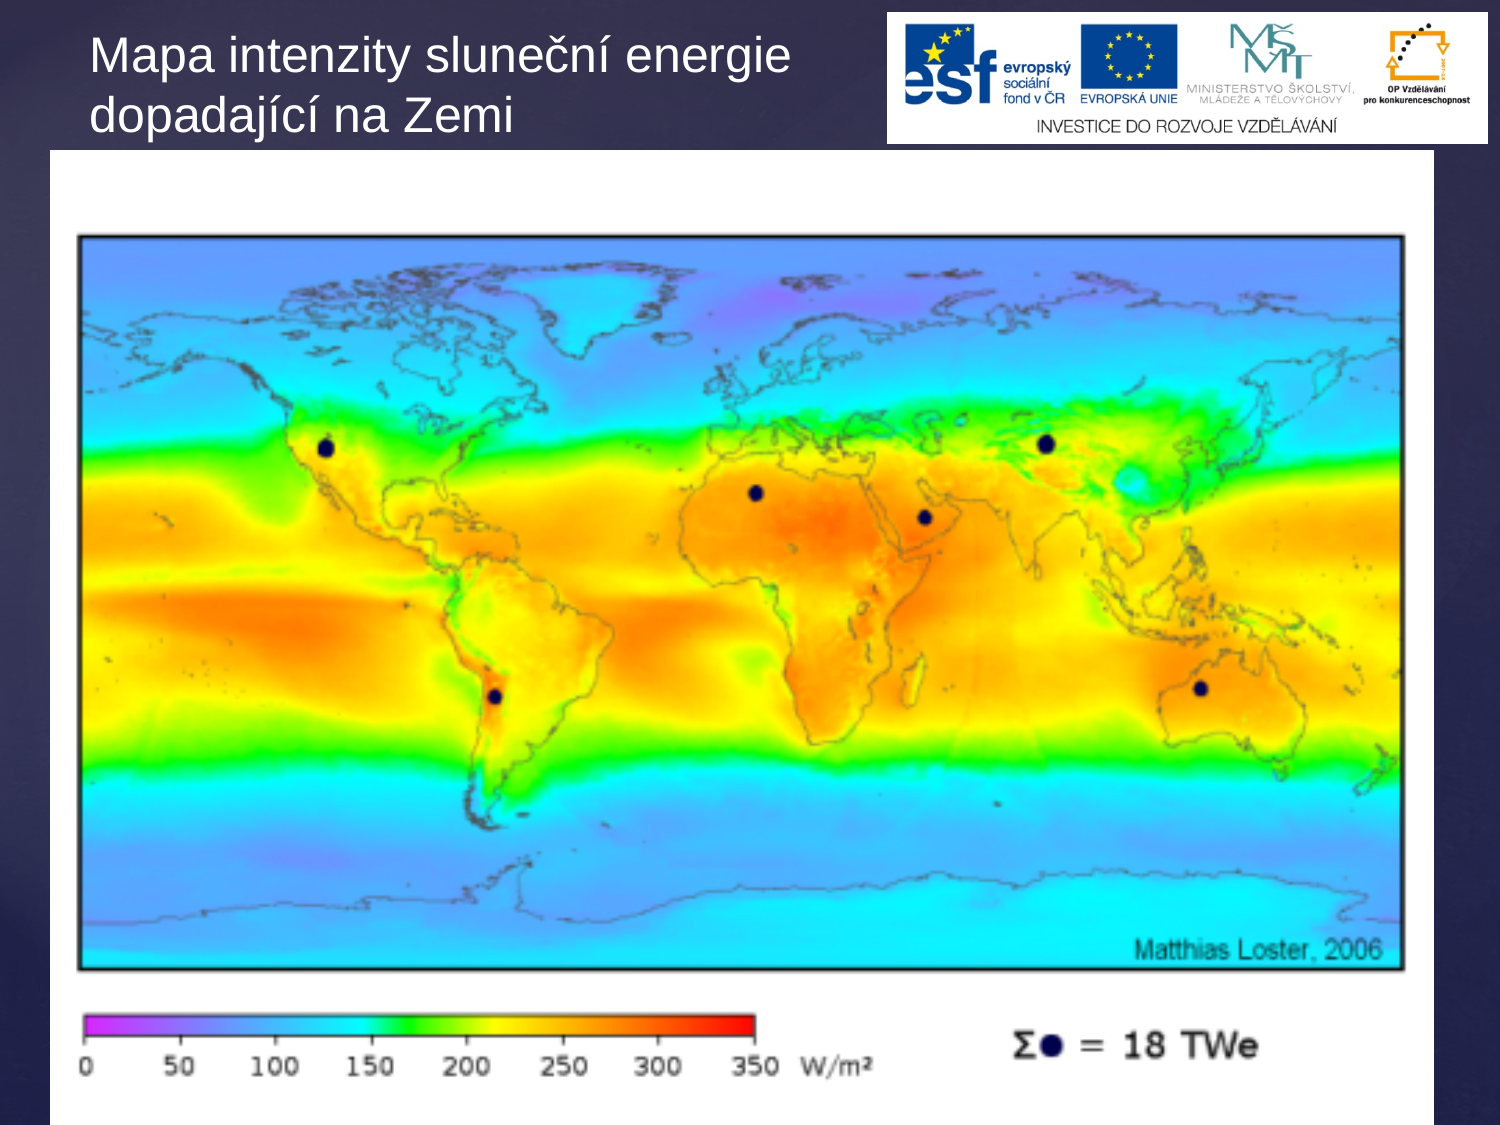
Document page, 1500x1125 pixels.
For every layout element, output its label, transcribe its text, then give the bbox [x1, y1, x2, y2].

picture [886, 12, 1488, 145]
text_box Mapa intenzity sluneční energie dopadající na Zemi [74, 15, 825, 145]
picture [49, 149, 1434, 1125]
